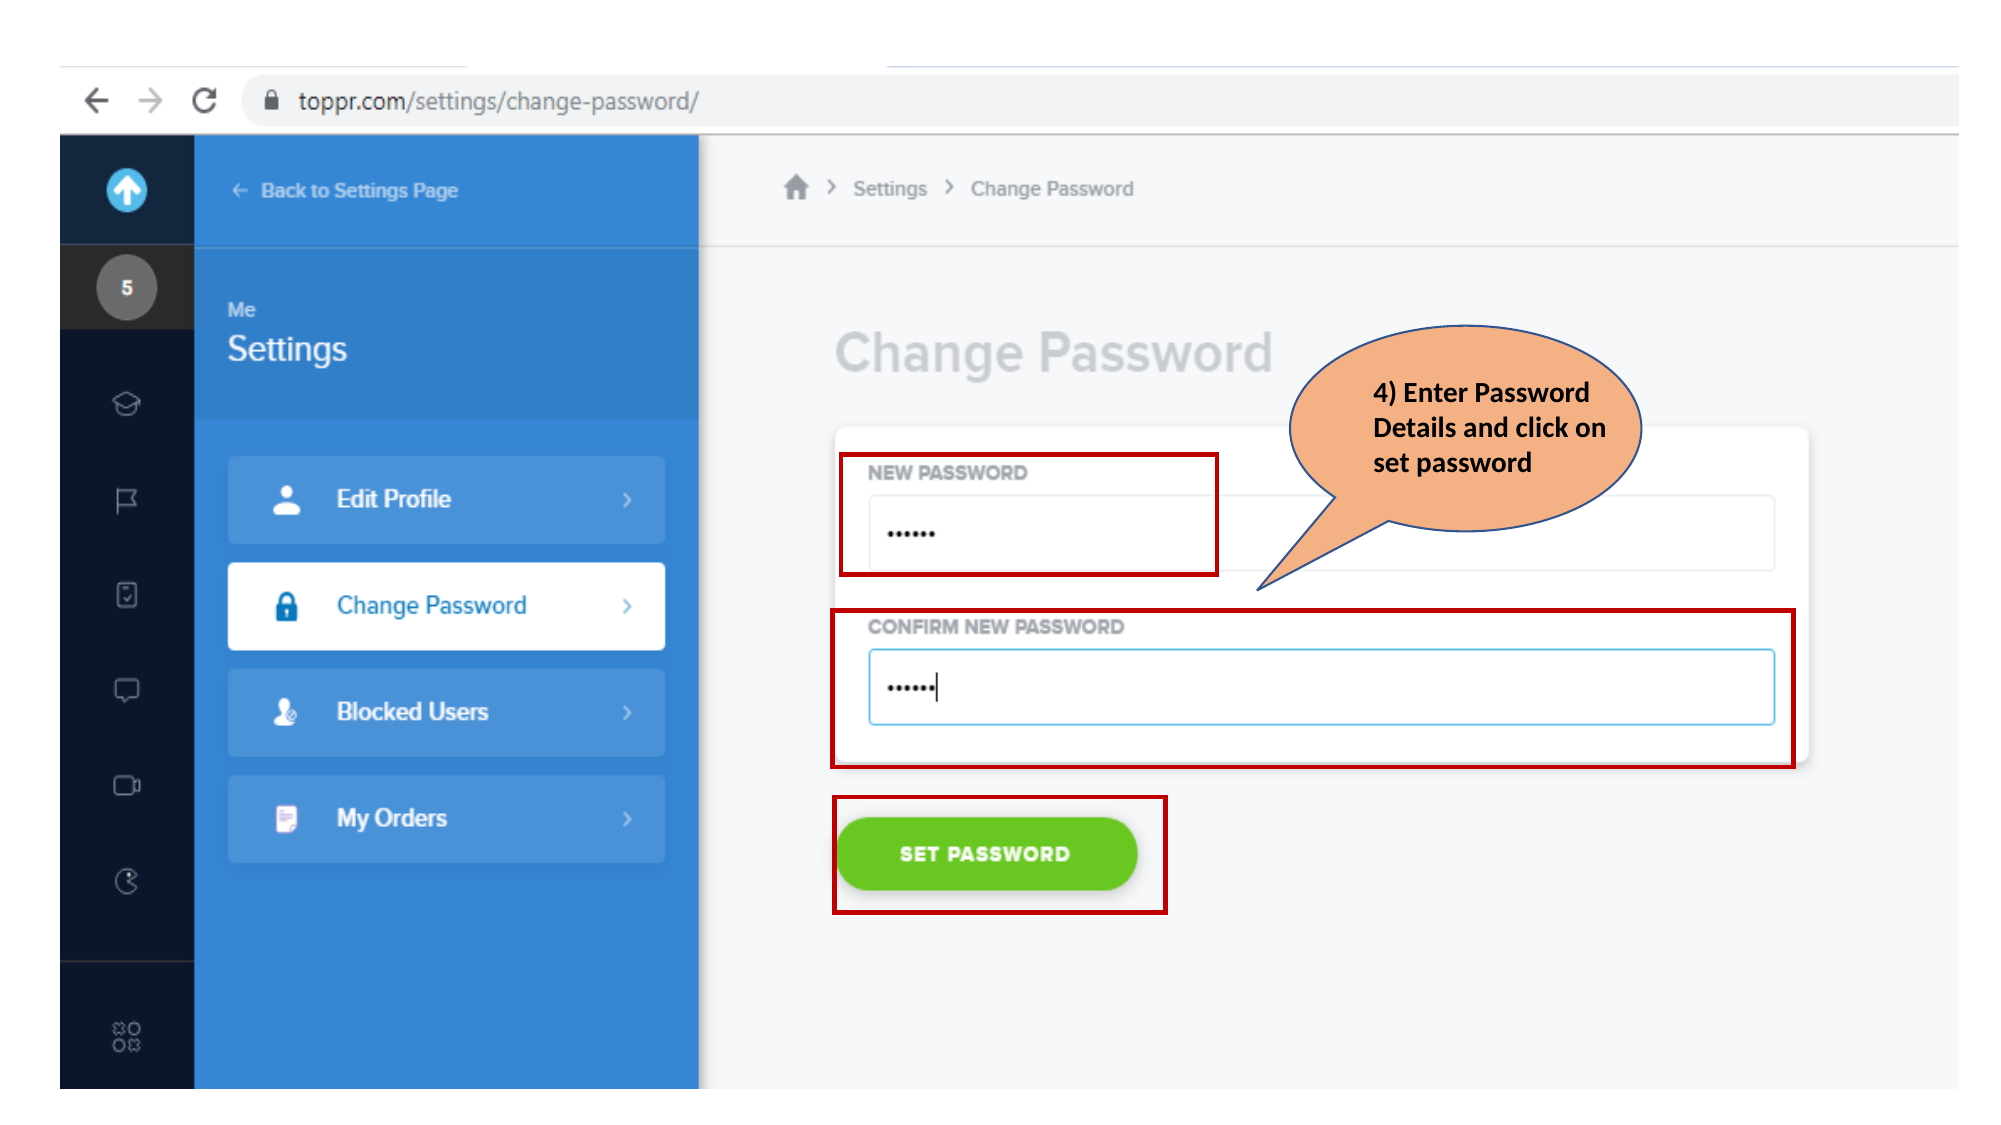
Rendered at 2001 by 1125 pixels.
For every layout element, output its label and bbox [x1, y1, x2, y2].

picture [60, 66, 1959, 1089]
